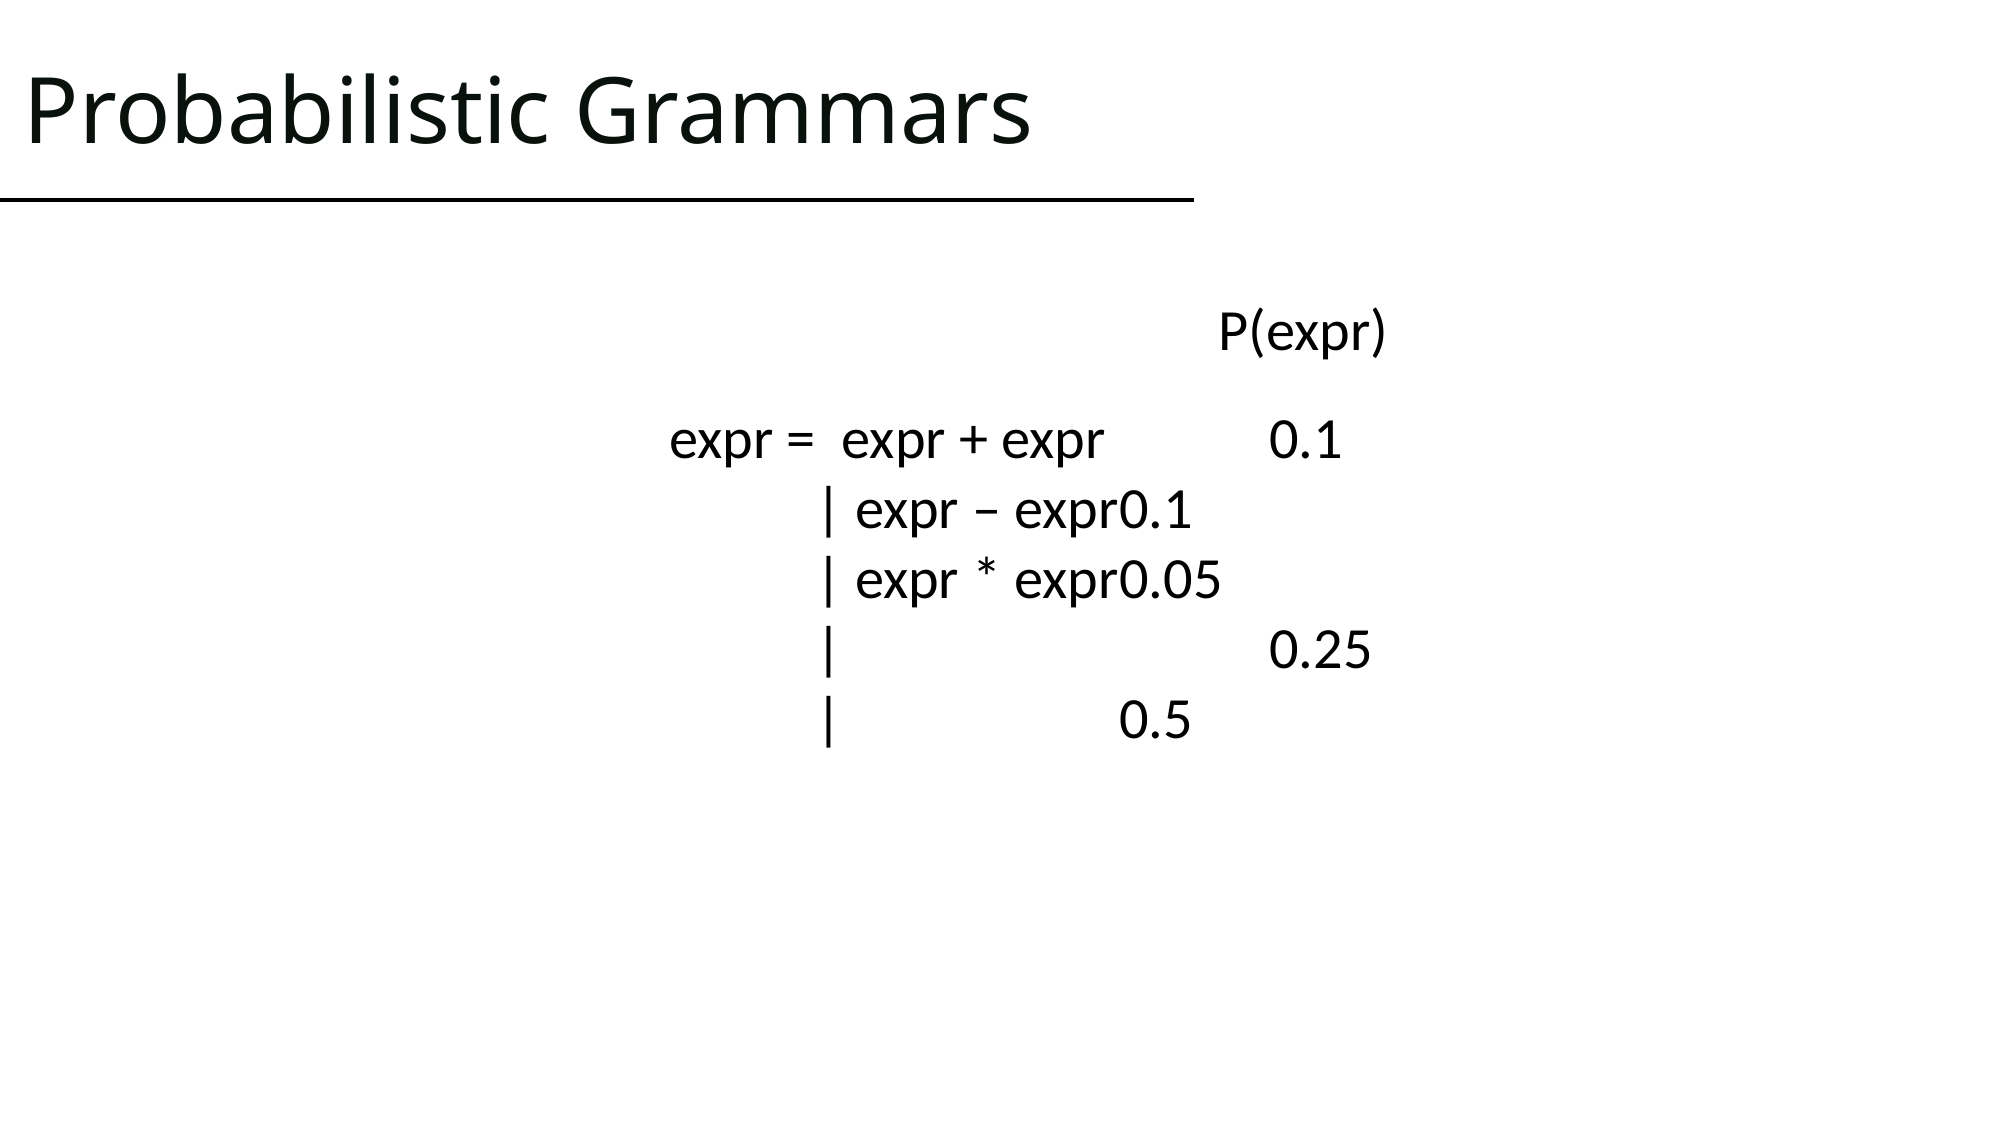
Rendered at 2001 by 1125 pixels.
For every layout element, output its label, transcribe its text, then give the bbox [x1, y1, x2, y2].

title Probabilistic Grammars [8, 4, 1136, 223]
text_box P(expr) [1204, 284, 1404, 369]
